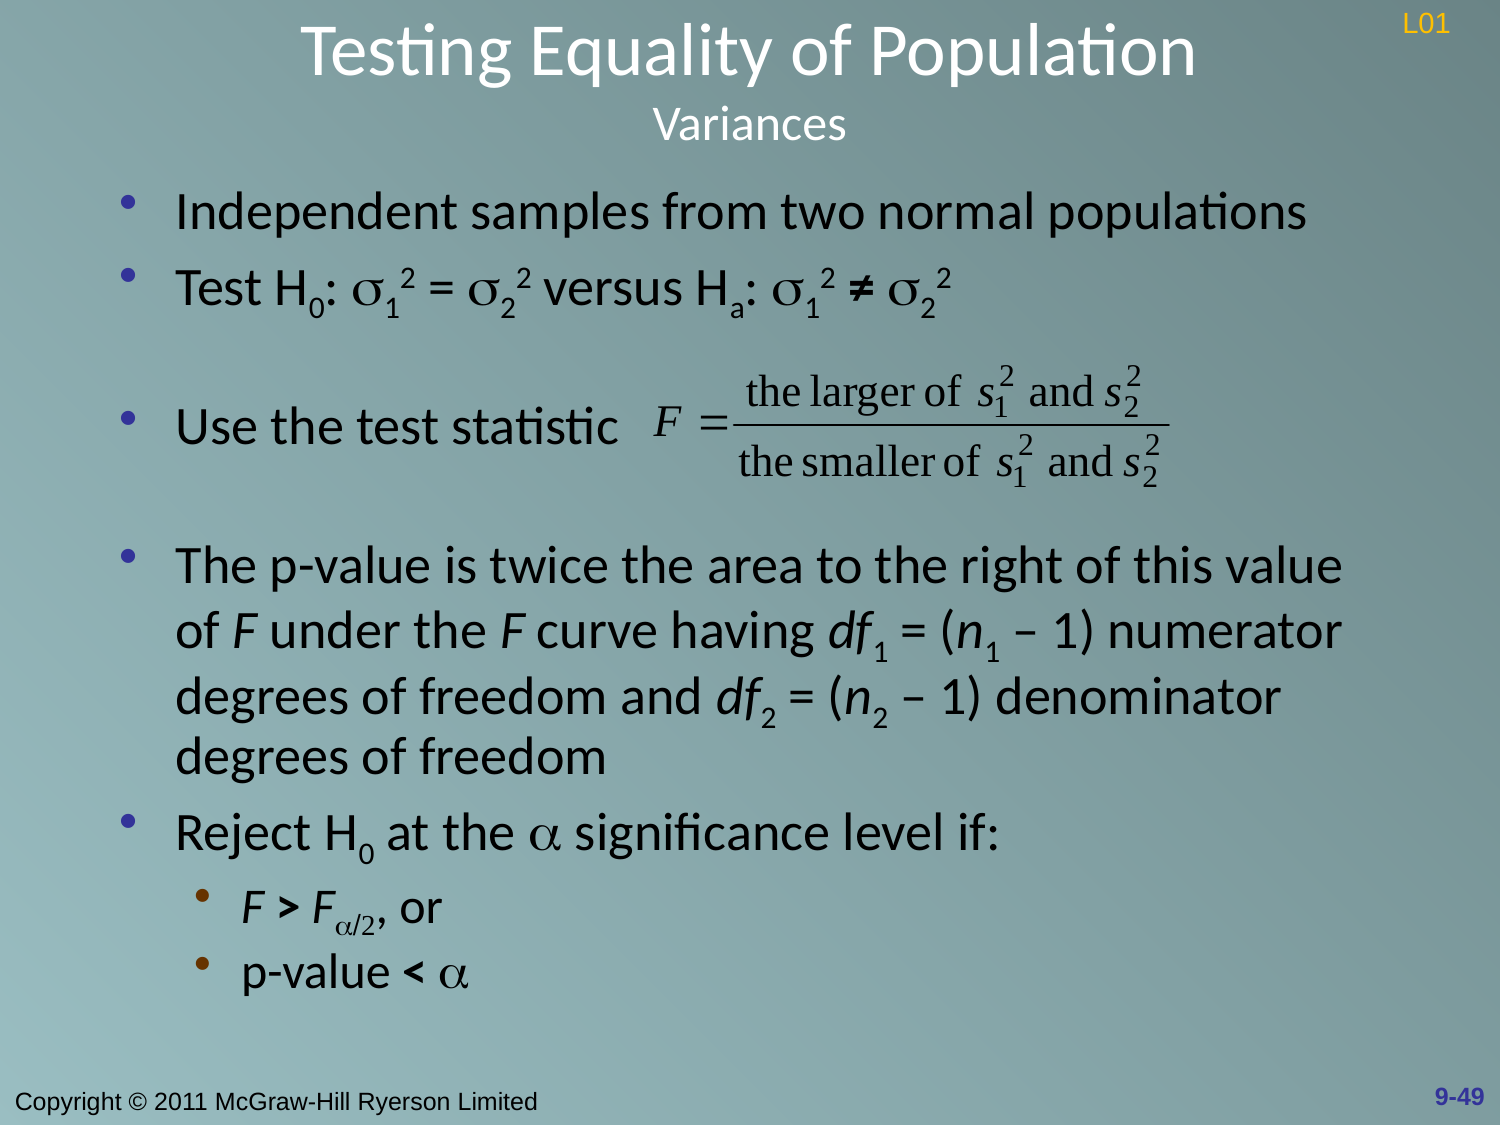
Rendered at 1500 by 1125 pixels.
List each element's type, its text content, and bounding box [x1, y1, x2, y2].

text_box L01 [1387, 0, 1500, 48]
list Independent samples from two normal populations Test H0: s12 = s22 versus Ha: s12 ≠ s22 Use the test statistic The p-value is twice the area to the right of this value of F under the F curve having df1 = (n1 – 1) numerator degrees of freedom and df2 = (n2 – 1) denominator degrees of freedom Reject H0 at the a significance level if: F > Fa/2, or p-value < a [104, 174, 1405, 1063]
slide_number 9-49 [1149, 1074, 1500, 1125]
title Testing Equality of Population Variances [99, 0, 1400, 151]
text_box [643, 349, 1180, 500]
